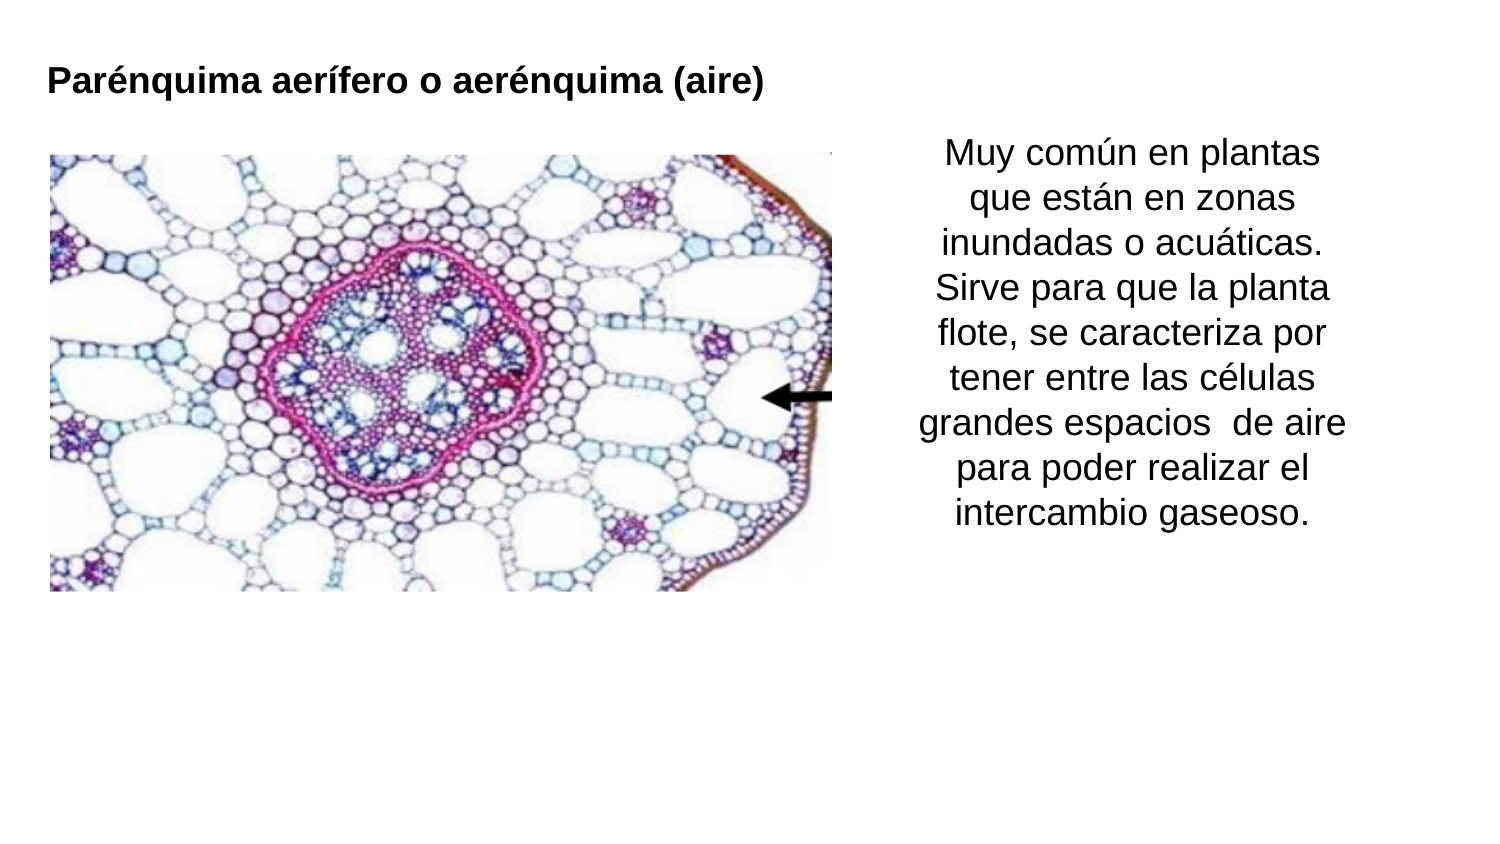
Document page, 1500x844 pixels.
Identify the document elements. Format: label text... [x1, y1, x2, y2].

picture [49, 152, 832, 596]
text_box Muy común en plantas que están en zonas inundadas o acuáticas. Sirve para que la planta flote, se caracteriza por tener entre las células grandes espacios de aire para poder realizar el intercambio gaseoso. [893, 113, 1372, 684]
list Parénquima aerífero o aerénquima (aire) [21, 28, 1006, 128]
